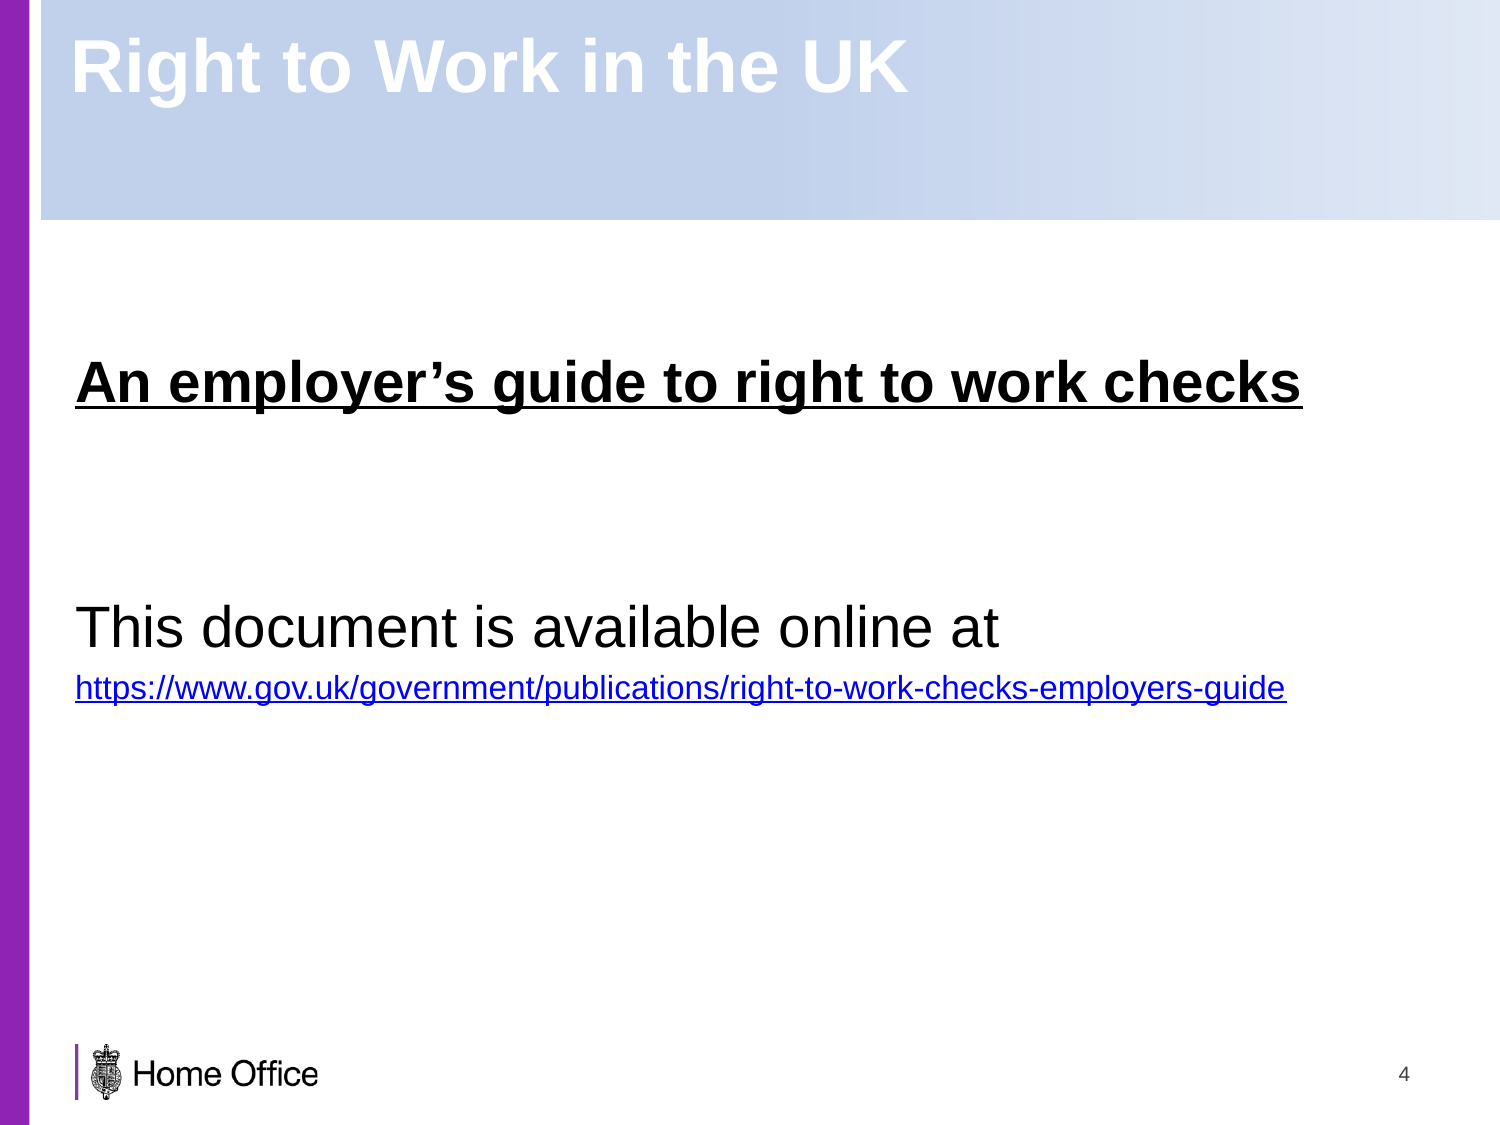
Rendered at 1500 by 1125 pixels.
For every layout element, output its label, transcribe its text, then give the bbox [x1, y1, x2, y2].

list An employer’s guide to right to work checks This document is available online at https://www.gov.uk/government/publications/right-to-work-checks-employers-guide [74, 262, 1426, 1006]
picture [75, 1044, 318, 1100]
slide_number 4 [1074, 1042, 1425, 1103]
title Right to Work in the UK [40, 0, 1500, 221]
